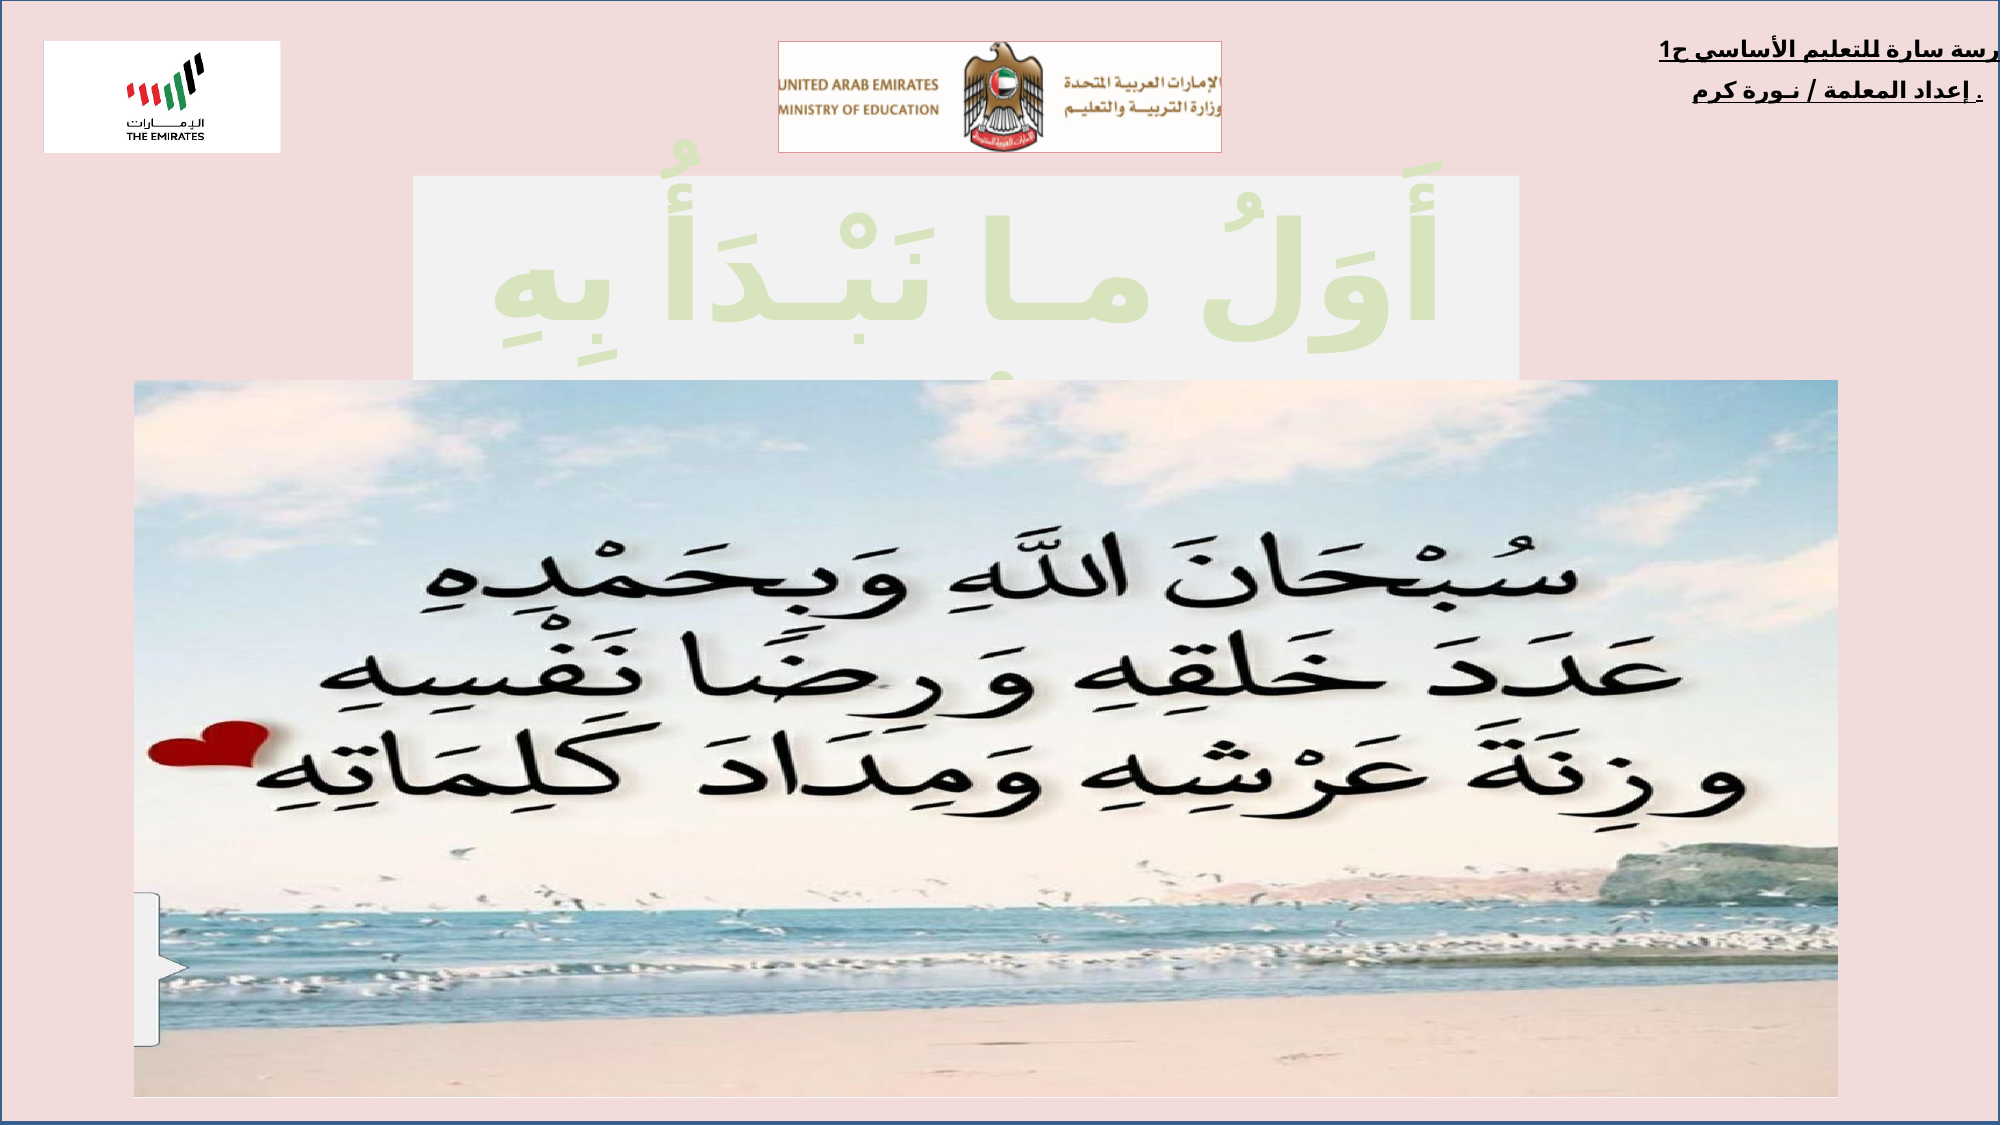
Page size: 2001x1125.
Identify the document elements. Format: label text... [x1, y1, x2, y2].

text_box [0, 0, 2000, 1125]
picture [133, 380, 1838, 1099]
picture [777, 40, 1222, 153]
text_box مدرسة سارة للتعليم الأساسي ح1 [1644, 27, 2000, 70]
text_box أَوَلُ مـا نَبْـدَأُ بِهِ هُــوَ : [413, 175, 1520, 378]
picture [42, 41, 281, 153]
text_box إعداد المعلمة / نـورة كرم . [1677, 68, 1998, 111]
